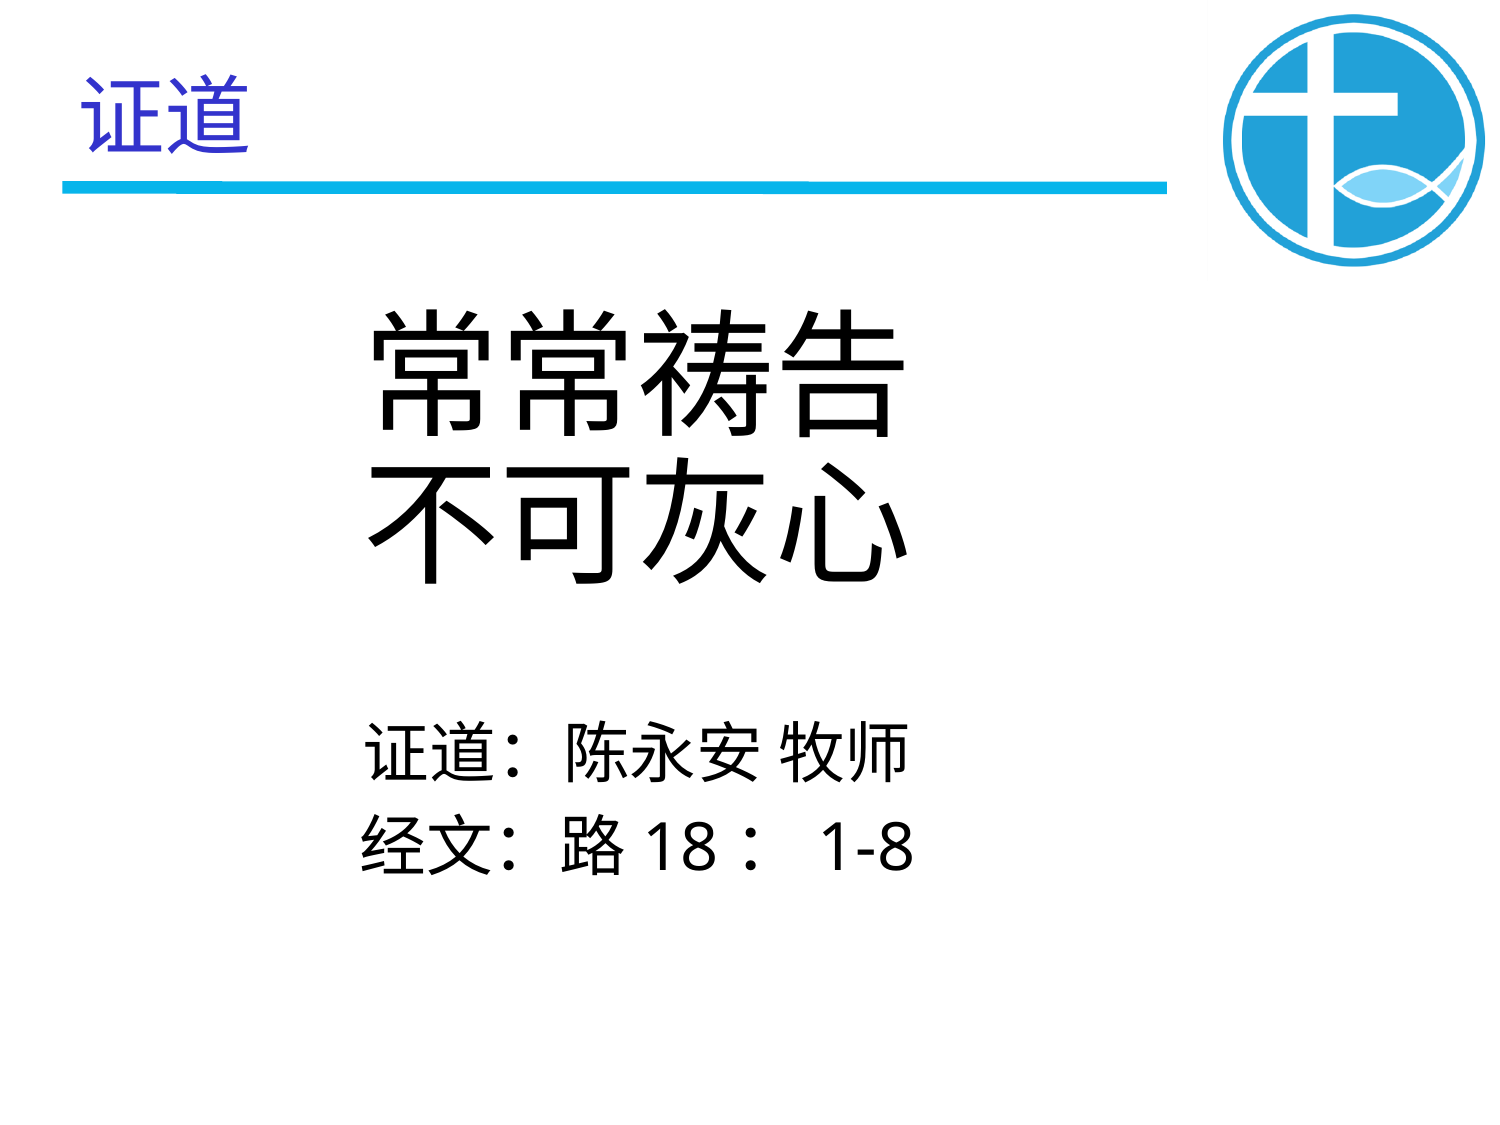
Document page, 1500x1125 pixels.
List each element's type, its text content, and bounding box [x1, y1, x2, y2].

text_box 证道：陈永安 牧师 经文：路18：1-8 [137, 712, 1138, 960]
text_box 常常祷告 不可灰心 [31, 299, 1244, 713]
picture [1207, 0, 1500, 281]
text_box 证道 [62, 56, 1138, 175]
